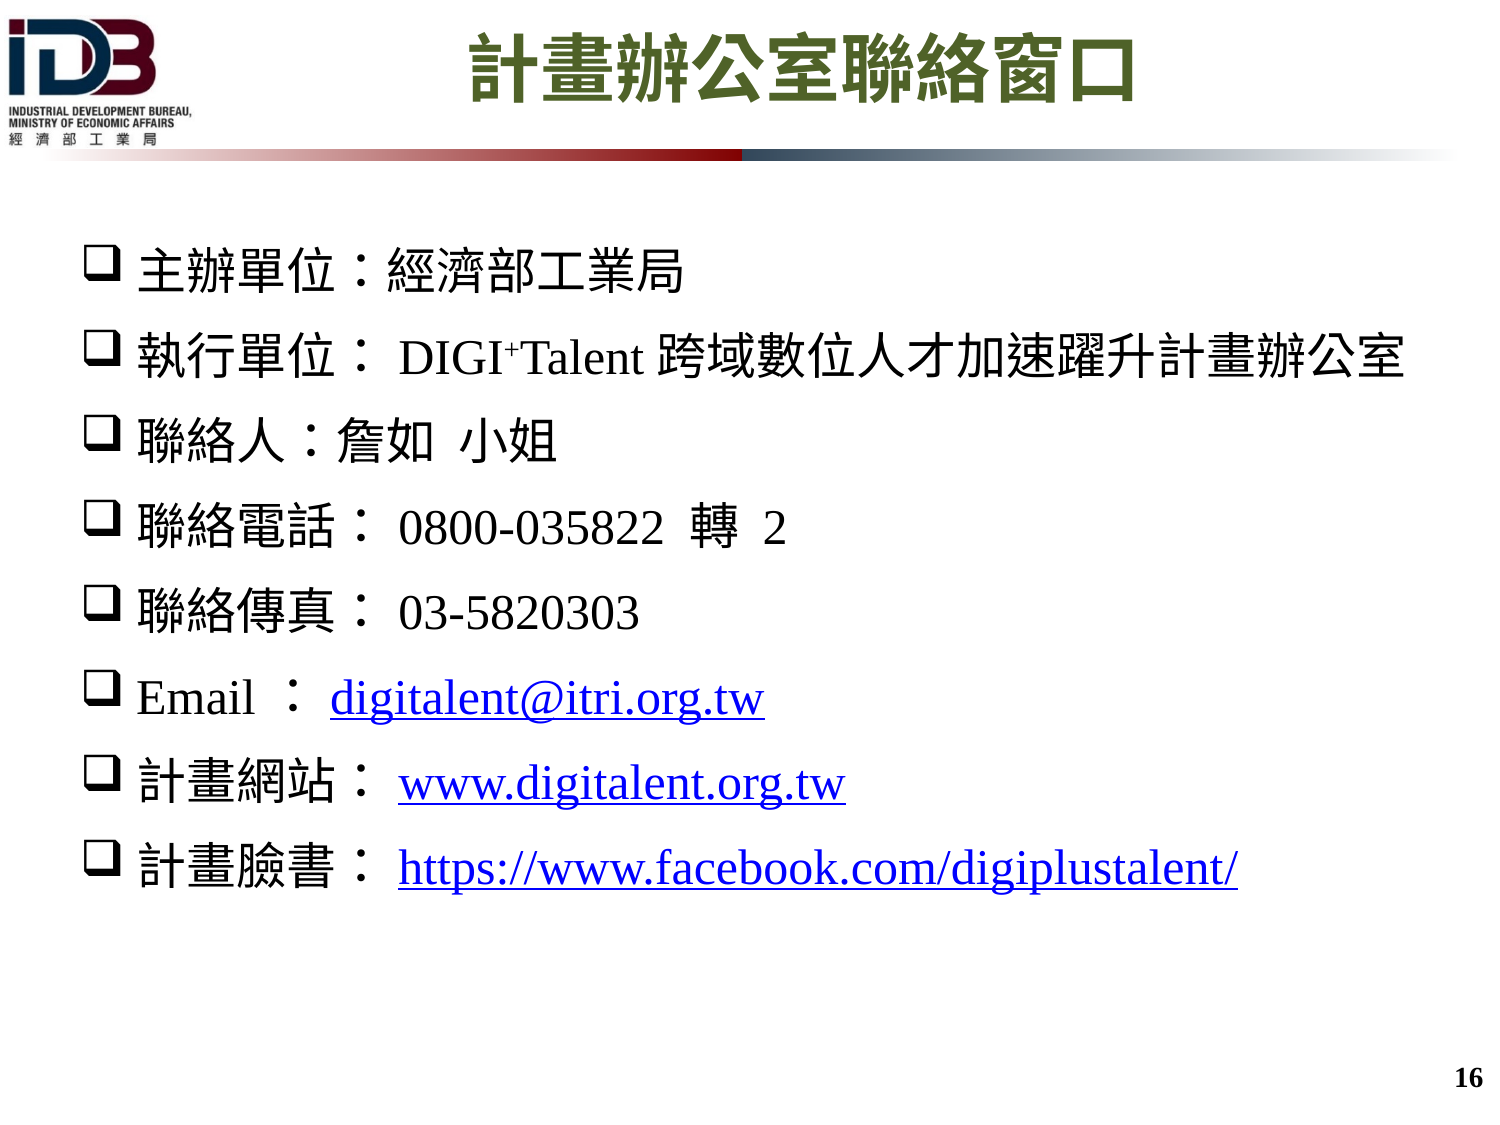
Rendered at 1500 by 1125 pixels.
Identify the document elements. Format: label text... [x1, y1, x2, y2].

picture [4, 15, 195, 148]
title 計畫辦公室聯絡窗口 [147, 12, 1459, 131]
list 主辦單位：經濟部工業局 執行單位：DIGI+Talent跨域數位人才加速躍升計畫辦公室 聯絡人：詹如 小姐 聯絡電話：0800-035822 轉 2 聯絡傳真：03-5820303 Email：digitalent@itri.org.tw 計畫網站：www.digitalent.org.tw 計畫臉書：https://www.facebook.com/digiplustalent/ [64, 231, 1436, 1083]
